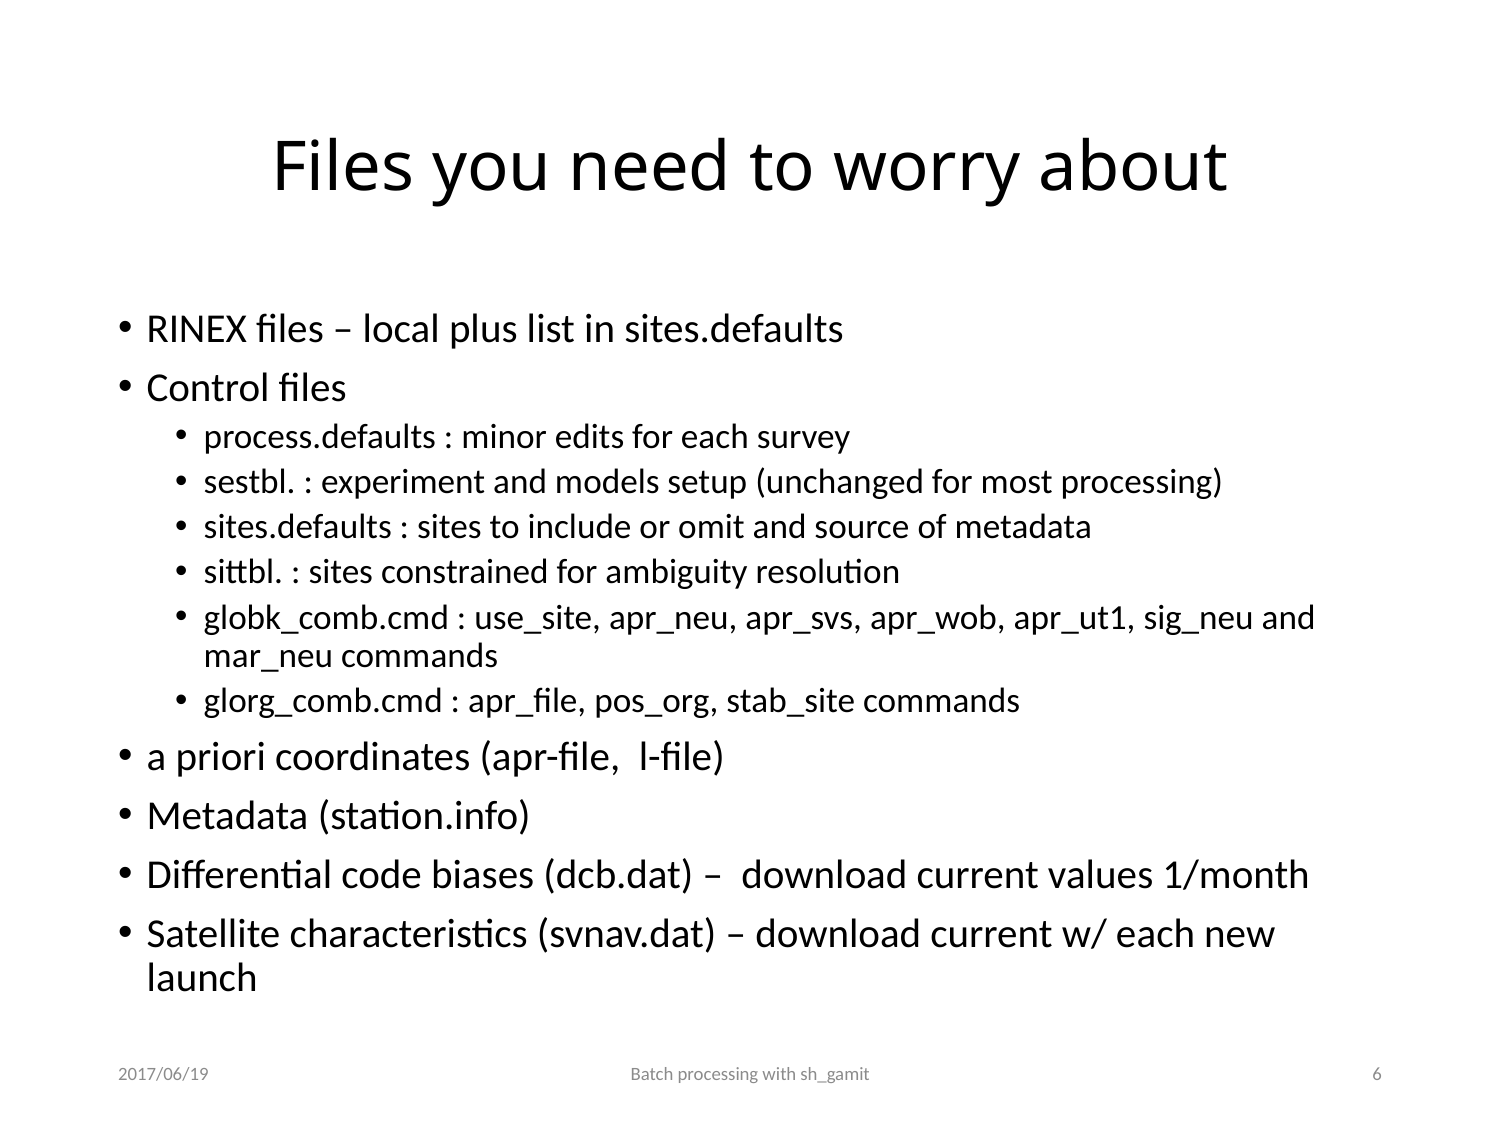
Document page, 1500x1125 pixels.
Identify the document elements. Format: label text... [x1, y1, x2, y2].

title Files you need to worry about [103, 59, 1397, 278]
footer Batch processing with sh_gamit [496, 1042, 1004, 1103]
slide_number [103, 1042, 441, 1103]
slide_number 5 [1059, 1042, 1397, 1103]
list RINEX files – local plus list in sites.defaults Control files process.defaults : minor edits for each survey sestbl. : experiment and models setup (unchanged for most processing) sites.defaults : sites to include or omit and source of metadata sittbl. : sites constrained for ambiguity resolution globk_comb.cmd : use_site, apr_neu, apr_svs, apr_wob, apr_ut1, sig_neu and mar_neu commands glorg_comb.cmd : apr_file, pos_org, stab_site commands a priori coordinates (apr-file, l-file) Metadata (station.info) Differential code biases (dcb.dat) – download current values 1/month Satellite characteristics (svnav.dat) – download current w/ each new launch [103, 299, 1397, 1014]
